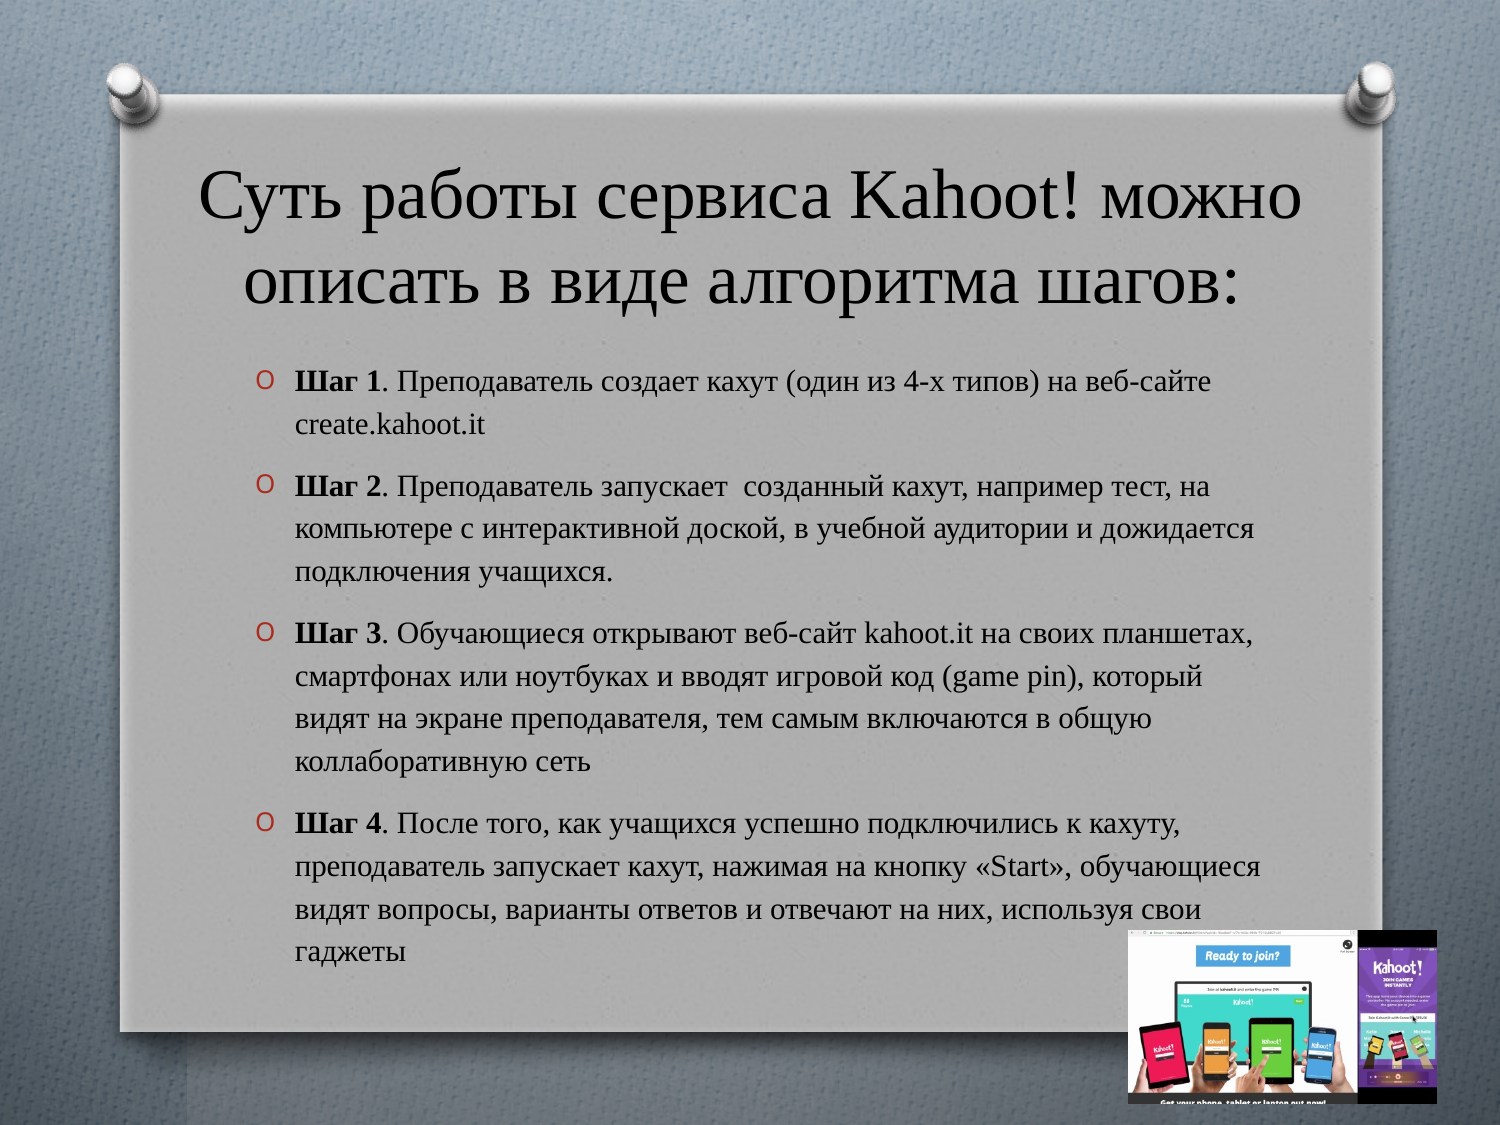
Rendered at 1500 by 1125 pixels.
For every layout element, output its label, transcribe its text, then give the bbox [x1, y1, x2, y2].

picture [75, 29, 198, 153]
title Суть работы сервиса Kahoot! можно описать в виде алгоритма шагов: [179, 134, 1323, 332]
picture [1317, 35, 1439, 156]
picture [1127, 929, 1438, 1105]
list Шаг 1. Преподаватель создает кахут (один из 4-х типов) на веб-сайте create.kahoot.it Шаг 2. Преподаватель запускает созданный кахут, например тест, на компьютере с интерактивной доской, в учебной аудитории и дожидается подключения учащихся. Шаг 3. Обучающиеся открывают веб-сайт kahoot.it на своих планшетах, смартфонах или ноутбуках и вводят игровой код (game pin), который видят на экране преподавателя, тем самым включаются в общую коллаборативную сеть Шаг 4. После того, как учащихся успешно подключились к кахуту, преподаватель запускает кахут, нажимая на кнопку «Start», обучающиеся видят вопросы, варианты ответов и отвечают на них, используя свои гаджеты [240, 347, 1294, 976]
